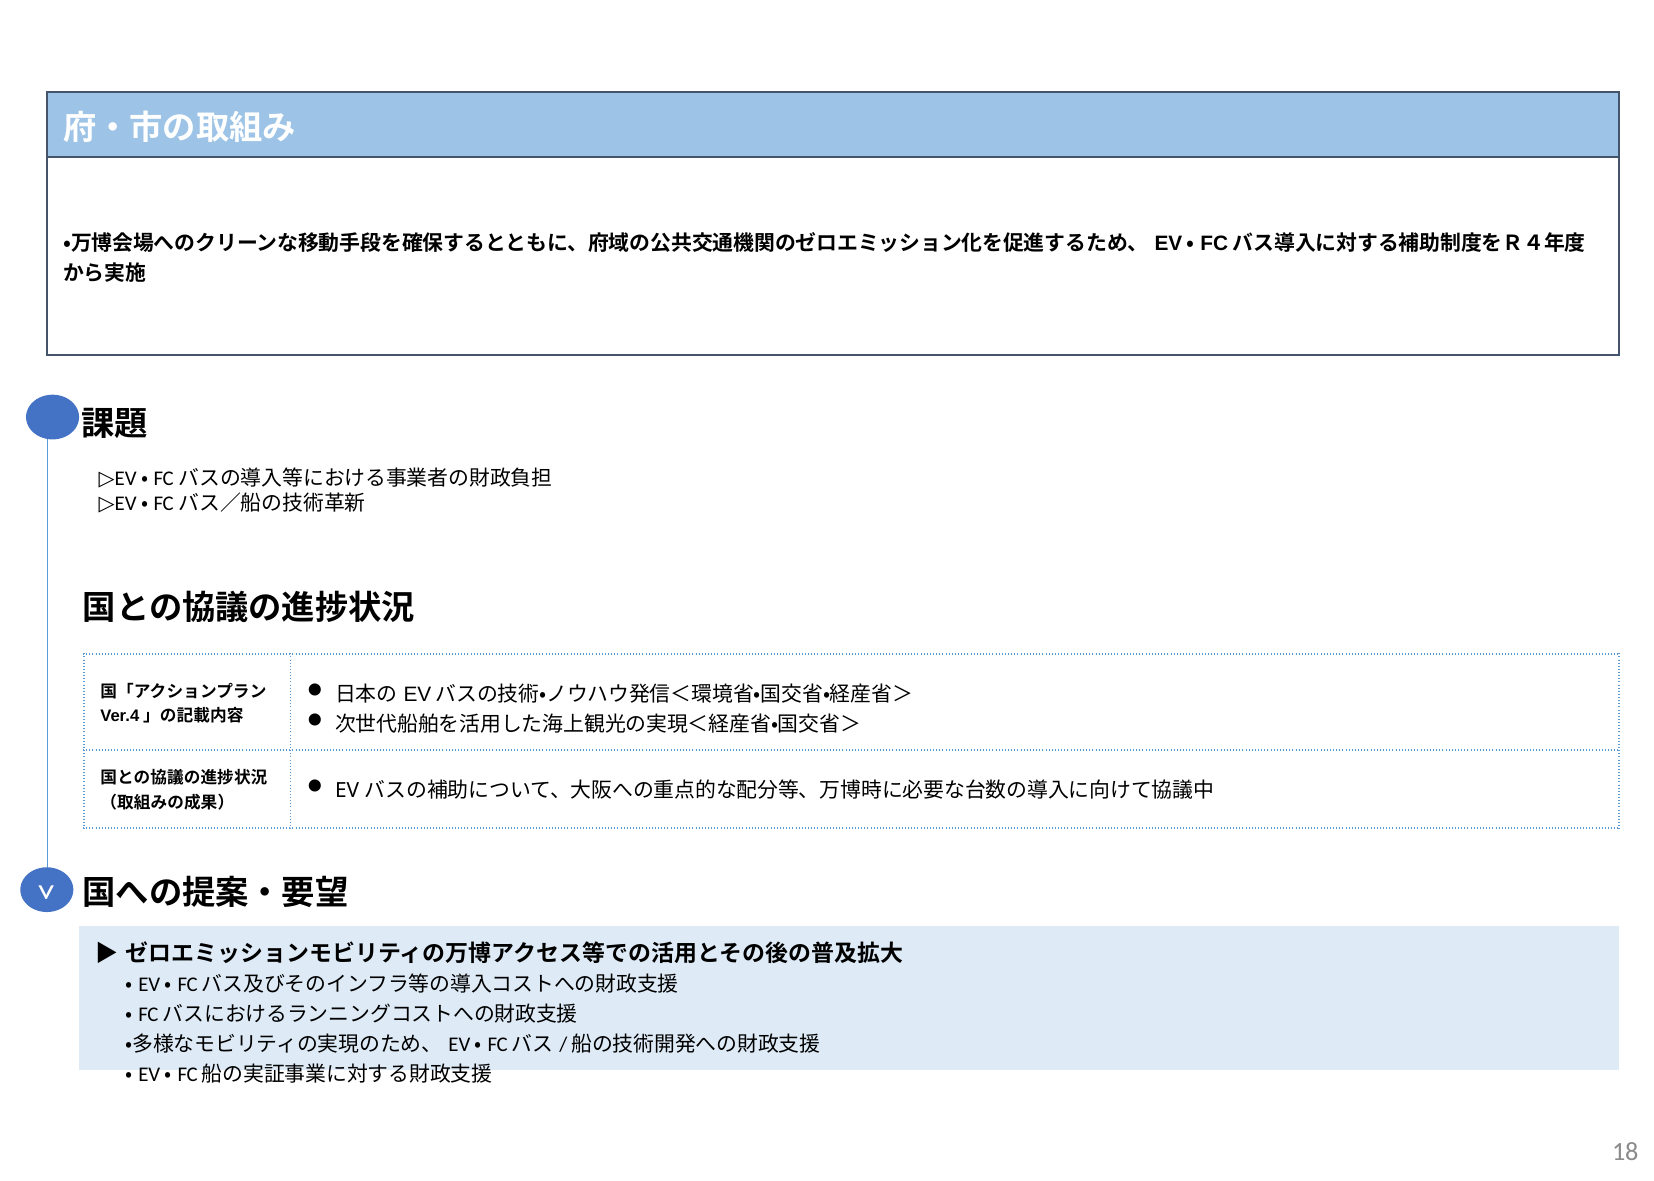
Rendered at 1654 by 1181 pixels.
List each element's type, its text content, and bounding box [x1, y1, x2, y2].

text_box 国への提案・要望 [67, 864, 364, 919]
table_header 府・市の取組み [48, 93, 1618, 156]
table_cell EVバスの補助について、大阪への重点的な配分等、万博時に必要な台数の導入に向けて協議中 [291, 750, 1619, 828]
slide_number 18 [1585, 1118, 1654, 1181]
text_box 課題 [66, 394, 163, 450]
table_cell 国との協議の進捗状況 （取組みの成果） [84, 750, 291, 828]
text_box 国との協議の進捗状況 [68, 579, 431, 634]
text_box ▷EV・FCバスの導入等における事業者の財政負担 ▷EV・FCバス／船の技術革新 [83, 452, 1602, 527]
table_header 日本のEVバスの技術・ノウハウ発信＜環境省・国交省・経産省＞ 次世代船舶を活用した海上観光の実現＜経産省・国交省＞ [291, 654, 1619, 750]
table_header 国「アクションプランVer.4」の記載内容 [84, 654, 291, 750]
table_cell ・万博会場へのクリーンな移動手段を確保するとともに、府域の公共交通機関のゼロエミッション化を促進するため、EV・FCバス導入に対する補助制度をＲ４年度から実施 [48, 158, 1618, 354]
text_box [18, 867, 80, 917]
table_header ▶ゼロエミッションモビリティの万博アクセス等での活用とその後の普及拡大 ・EV・FCバス及びそのインフラ等の導入コストへの財政支援 ・FCバスにおけるランニングコストへの財政支援 ・多様なモビリティの実現のため、EV・FCバス/船の技術開発への財政支援 ・EV・FC船の実証事業に対する財政支援 [79, 926, 1619, 1070]
text_box [25, 393, 81, 441]
